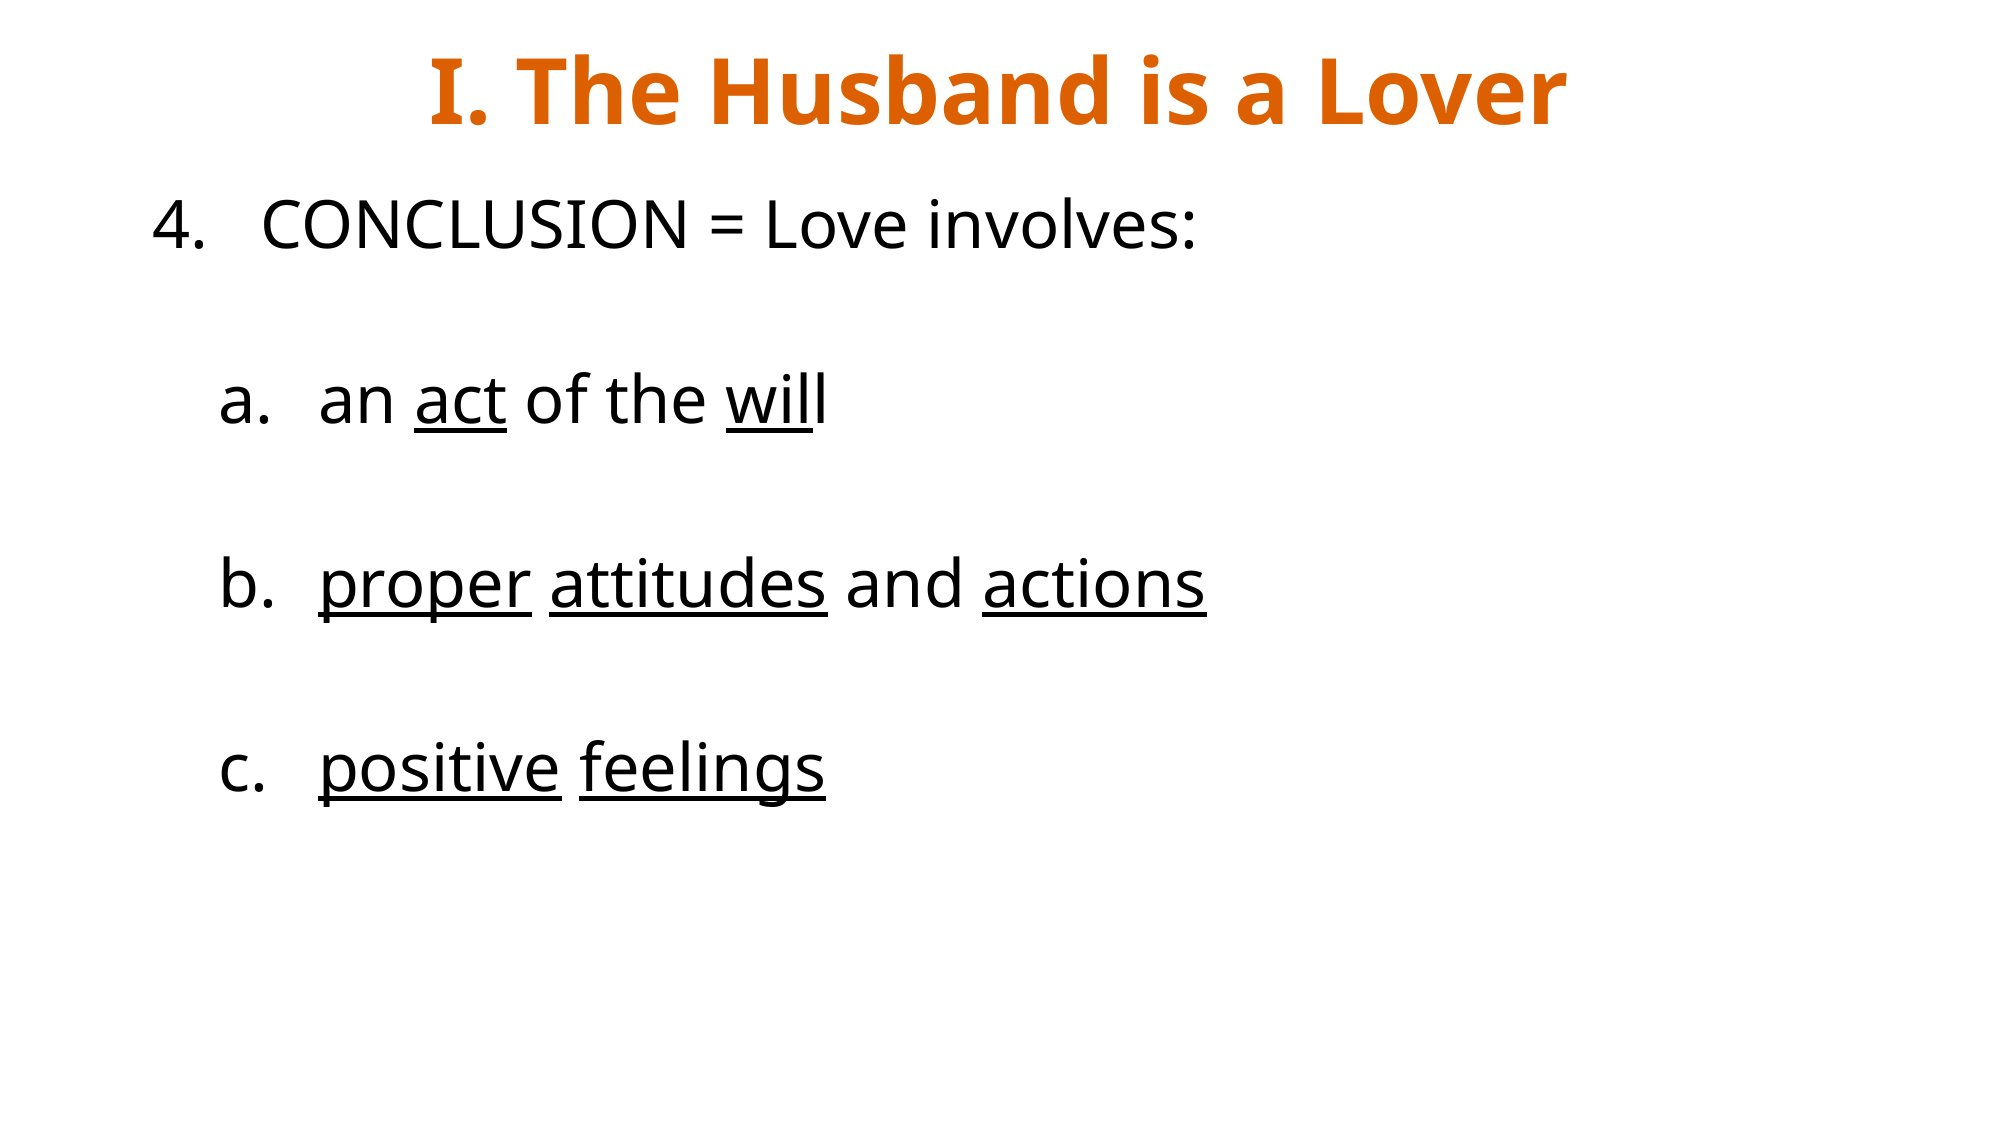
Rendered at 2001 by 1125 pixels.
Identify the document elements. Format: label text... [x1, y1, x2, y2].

title I. The Husband is a Lover [137, 34, 1863, 154]
list 4. CONCLUSION = Love involves: an act of the will proper attitudes and actions positive feelings [137, 183, 1863, 1014]
